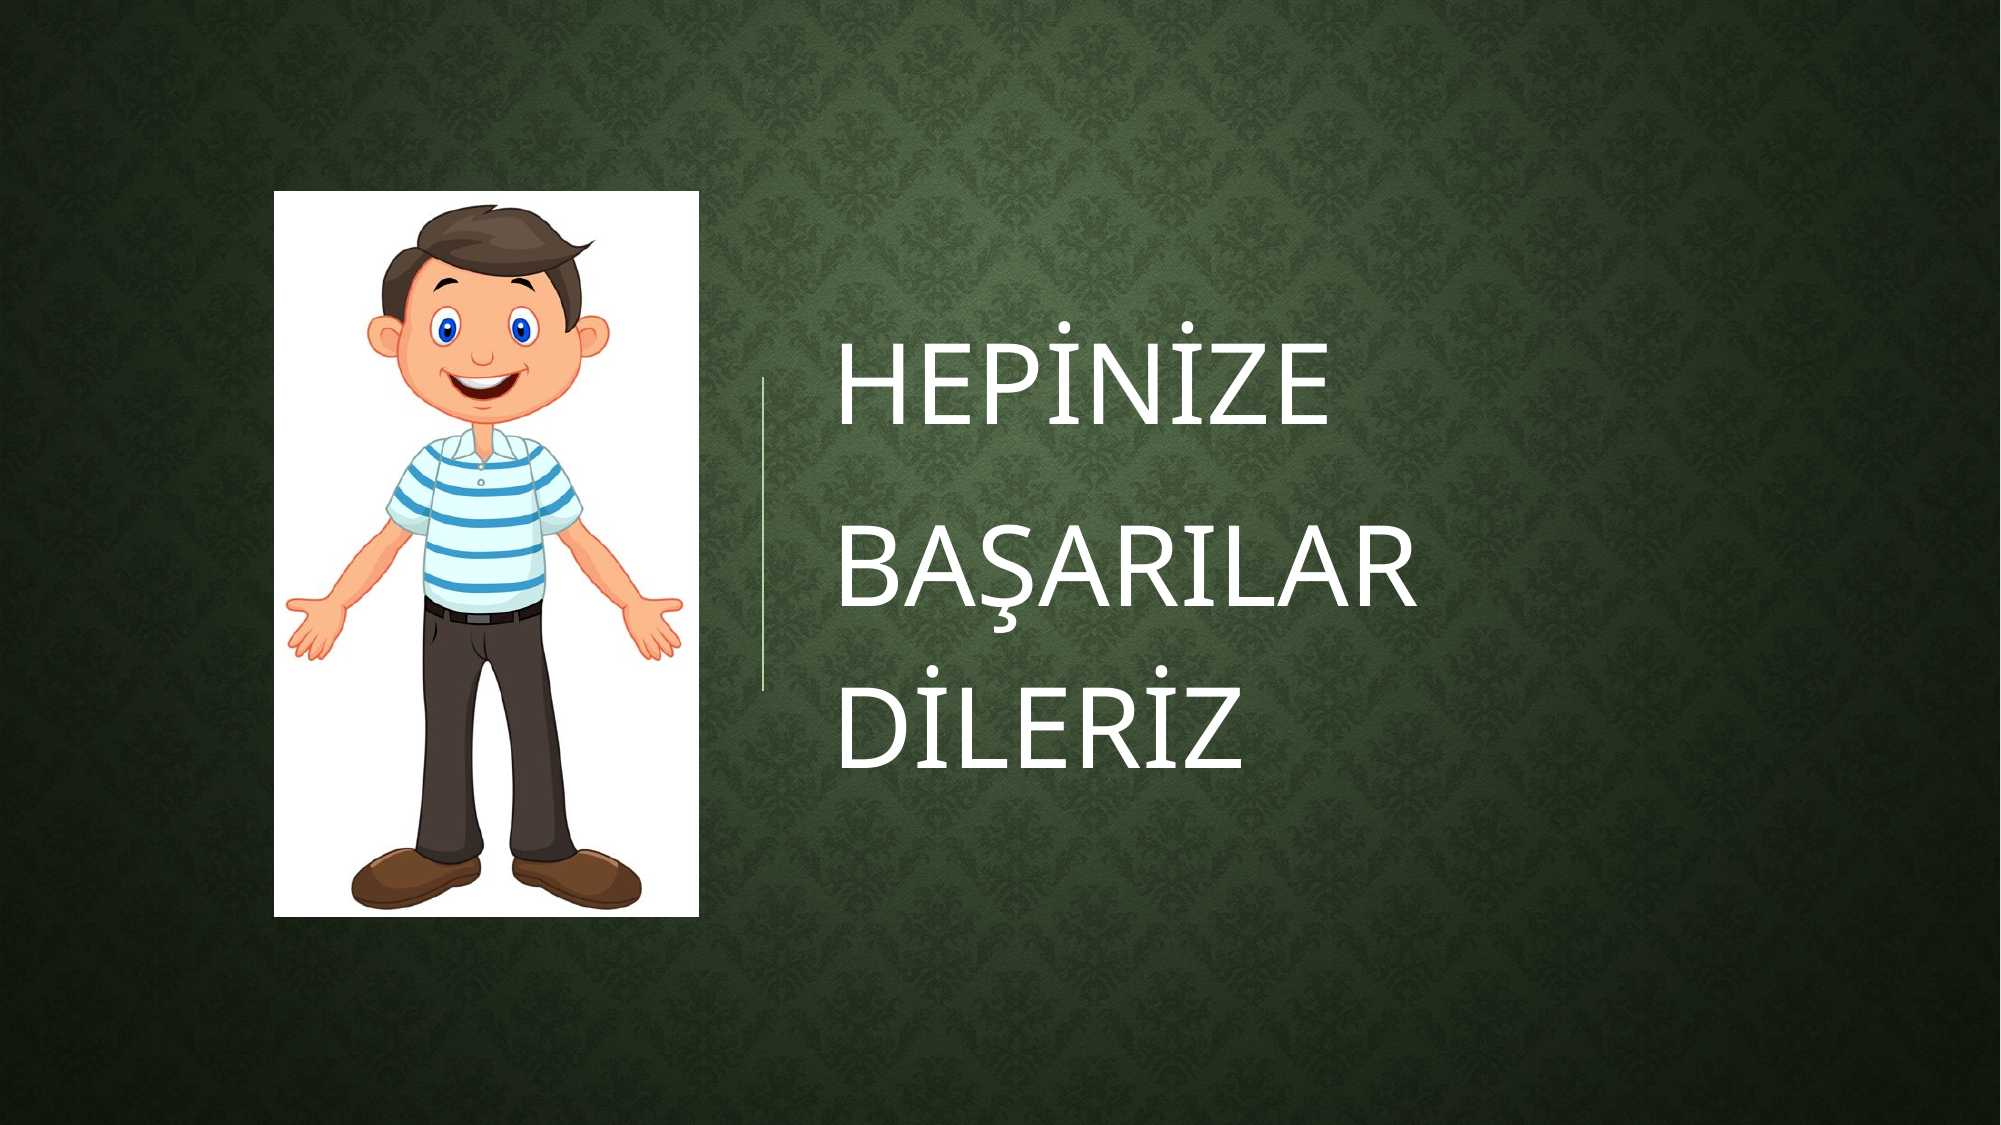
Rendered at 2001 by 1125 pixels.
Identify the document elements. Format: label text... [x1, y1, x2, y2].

list HEPİNİZE BAŞARILAR DİLERİZ [816, 159, 1849, 917]
text_box [0, 0, 2000, 1125]
picture [273, 190, 699, 918]
